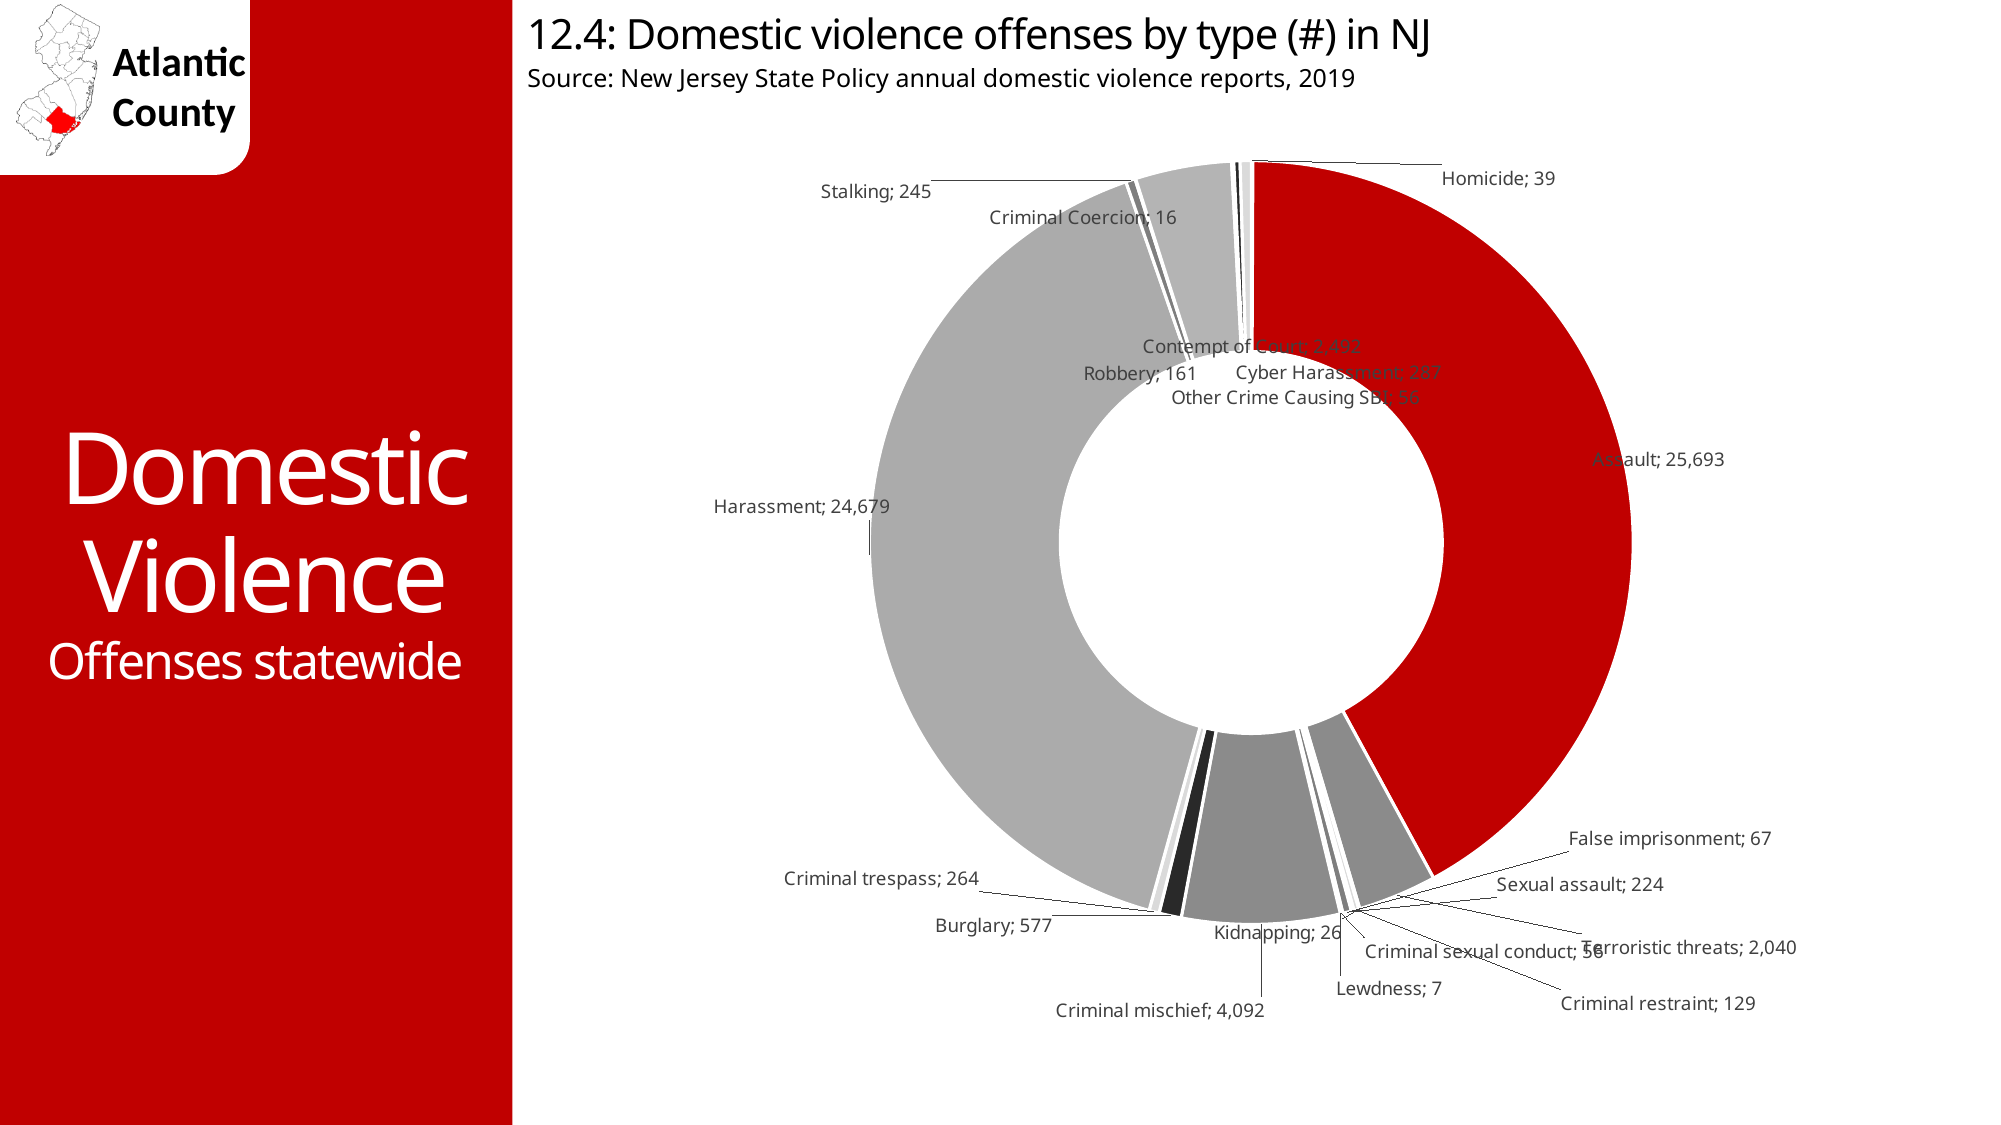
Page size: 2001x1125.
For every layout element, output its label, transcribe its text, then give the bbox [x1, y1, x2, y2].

text_box Offenses statewide [0, 629, 512, 698]
text_box Source: New Jersey State Policy annual domestic violence reports, 2019 [512, 55, 1891, 101]
text_box 12.4: Domestic violence offenses by type (#) in NJ [512, 0, 1992, 65]
picture [16, 4, 100, 112]
text_box Domestic Violence [0, 112, 533, 1013]
chart [587, 156, 1927, 1051]
